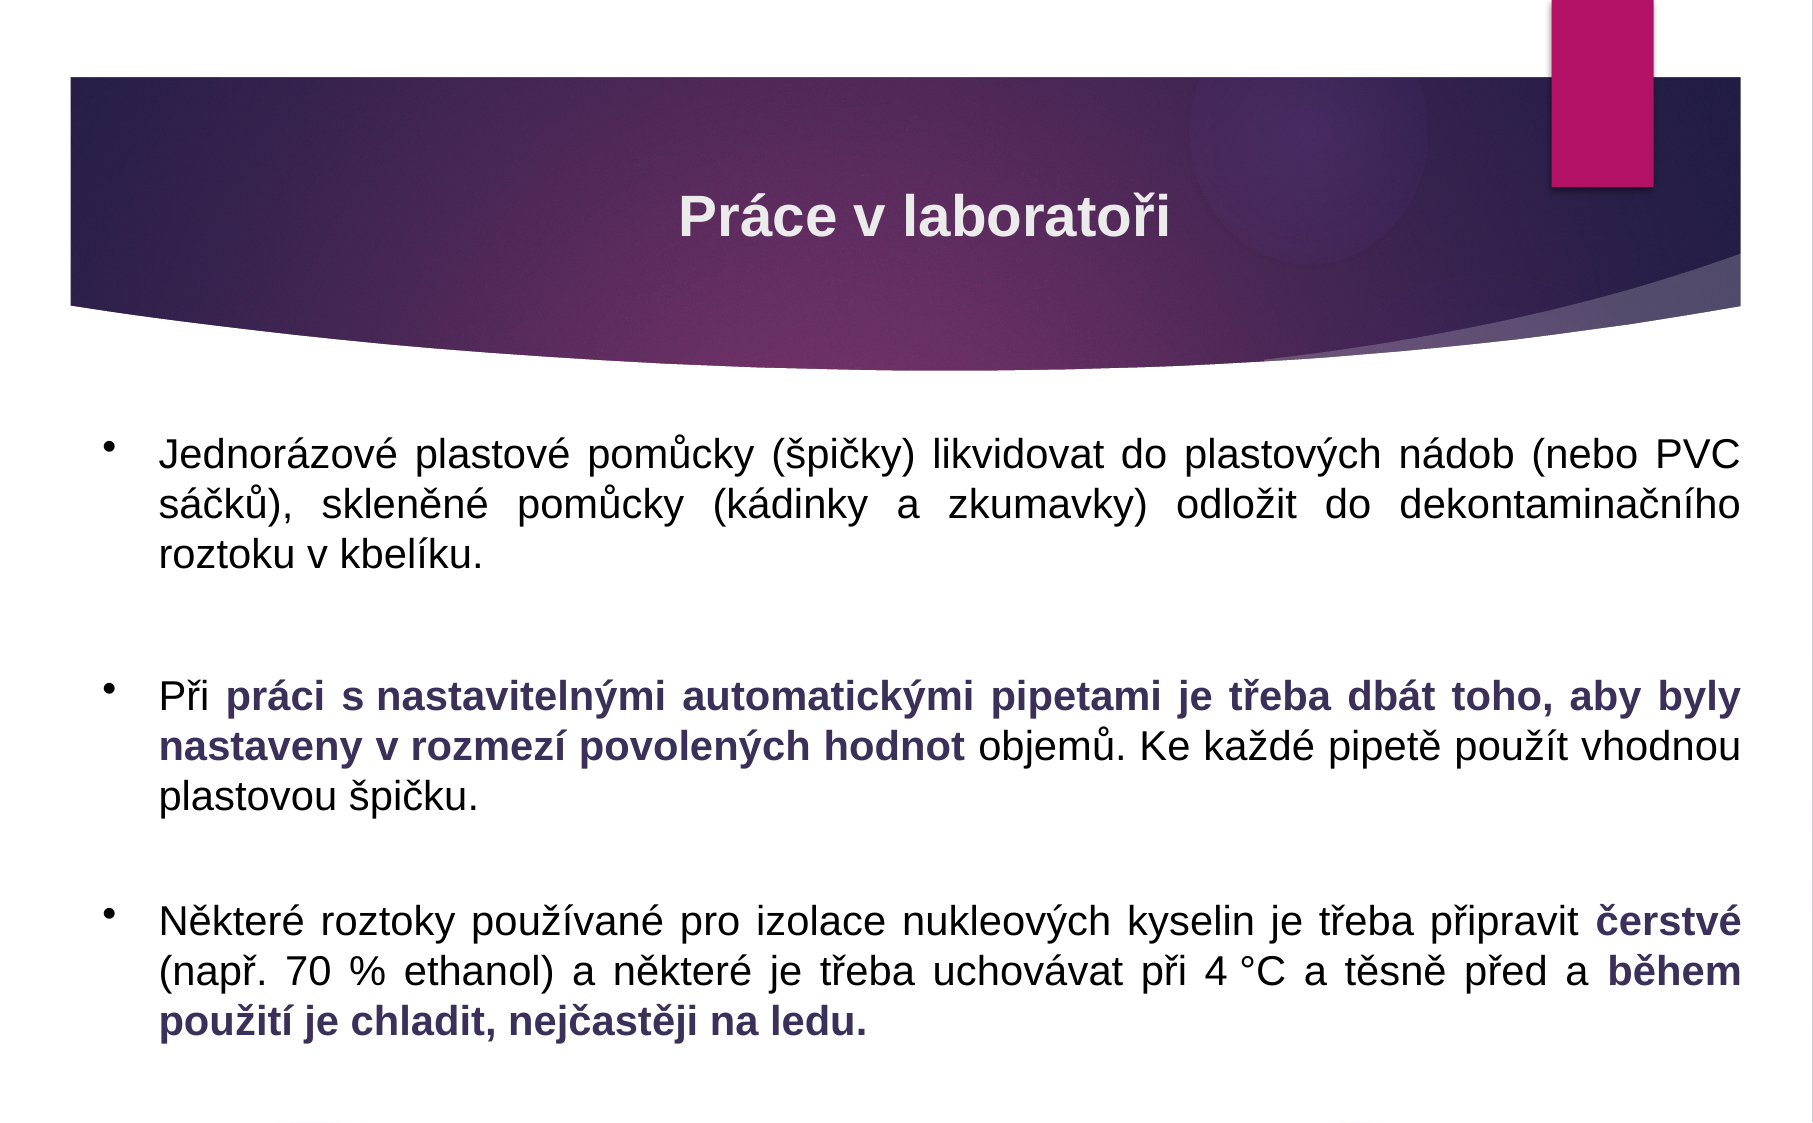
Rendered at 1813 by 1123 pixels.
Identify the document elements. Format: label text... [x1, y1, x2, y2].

title Práce v laboratoři [162, 159, 1689, 268]
text_box Jednorázové plastové pomůcky (špičky) likvidovat do plastových nádob (nebo PVC sáčků), skleněné pomůcky (kádinky a zkumavky) odložit do dekontaminačního roztoku v kbelíku. Při práci s nastavitelnými automatickými pipetami je třeba dbát toho, aby byly nastaveny v rozmezí povolených hodnot objemů. Ke každé pipetě použít vhodnou plastovou špičku. Některé roztoky používané pro izolace nukleových kyselin je třeba připravit čerstvé (např. 70 % ethanol) a některé je třeba uchovávat při 4 °C a těsně před a během použití je chladit, nejčastěji na ledu. [87, 419, 1757, 1051]
